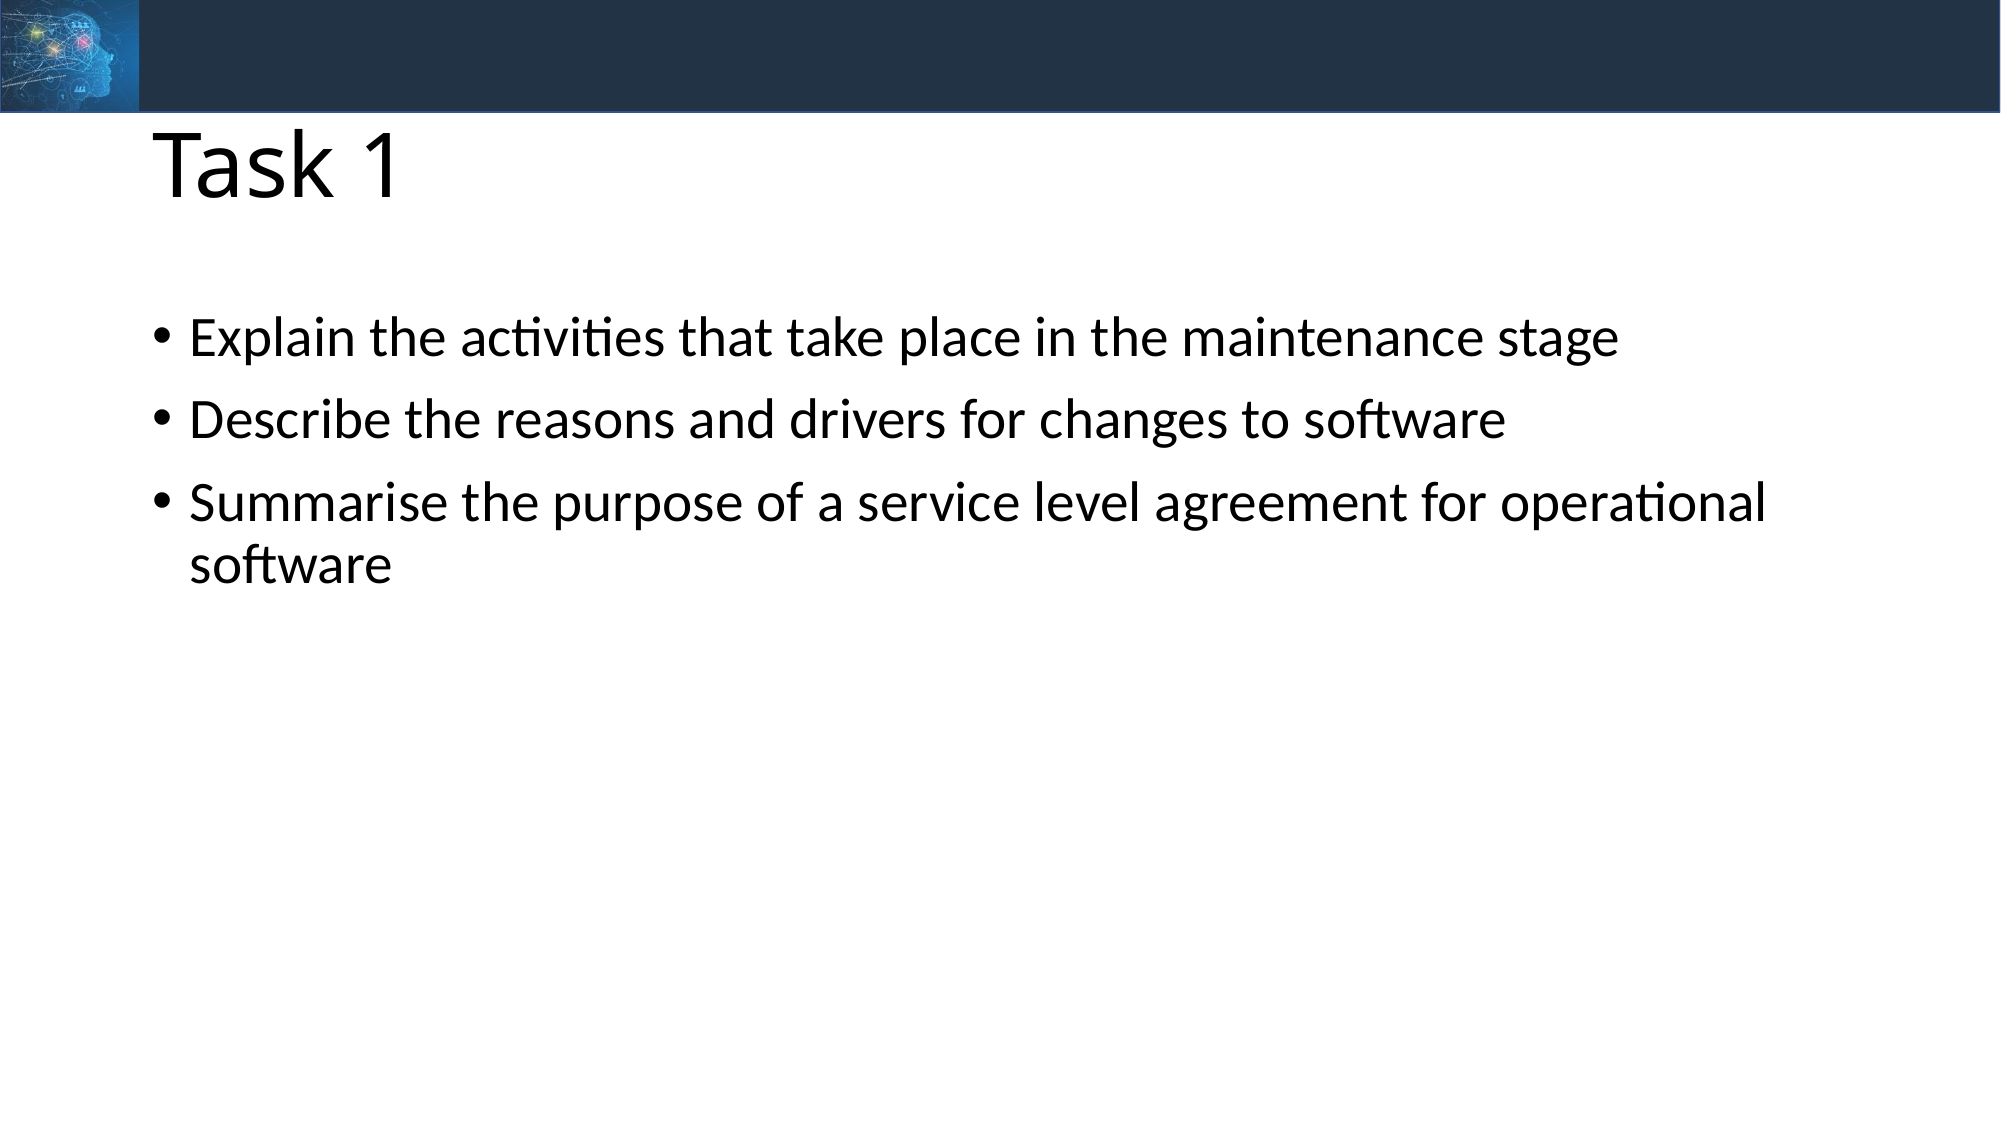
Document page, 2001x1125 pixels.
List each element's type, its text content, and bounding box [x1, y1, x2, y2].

title Task 1 [137, 59, 1863, 278]
picture [2, 0, 140, 111]
list Explain the activities that take place in the maintenance stage Describe the reasons and drivers for changes to software Summarise the purpose of a service level agreement for operational software [137, 299, 1863, 1014]
